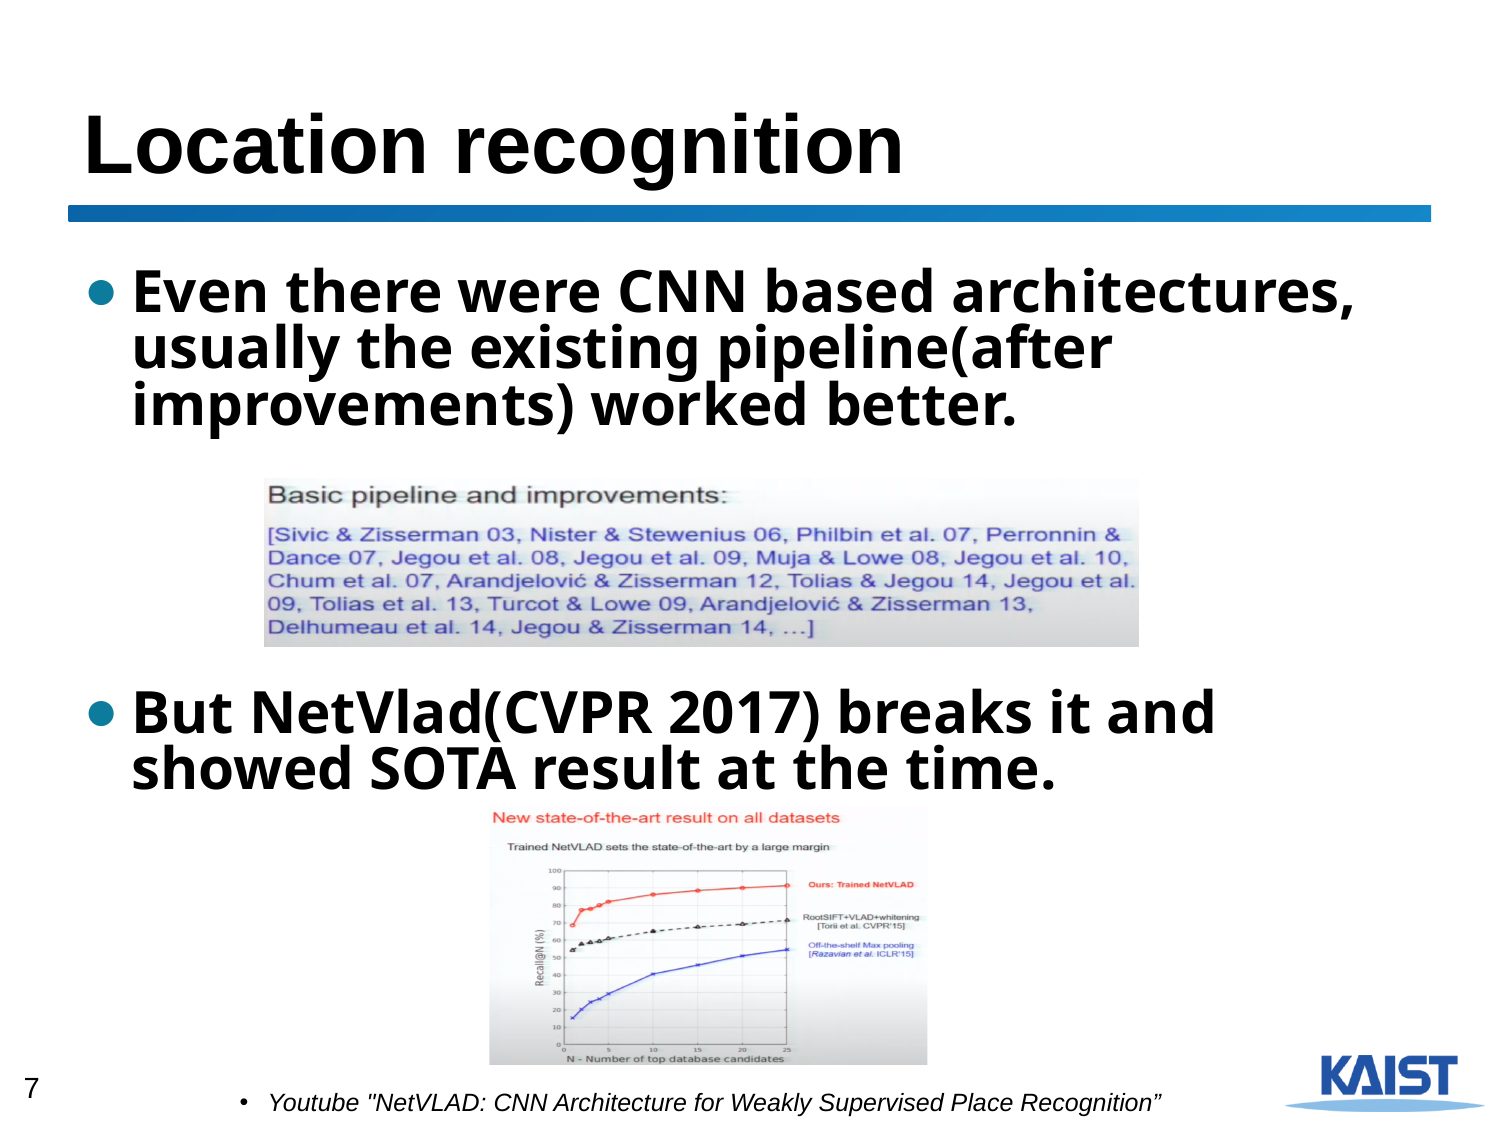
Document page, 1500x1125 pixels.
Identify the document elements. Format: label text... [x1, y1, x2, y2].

picture [264, 478, 1139, 647]
picture [489, 805, 928, 1065]
text_box Youtube "NetVLAD: CNN Architecture for Weakly Supervised Place Recognition” [120, 1079, 1283, 1125]
list Even there were CNN based architectures, usually the existing pipeline(after improvements) worked better. But NetVlad(CVPR 2017) breaks it and showed SOTA result at the time. [68, 260, 1434, 1092]
picture [1284, 1055, 1485, 1112]
title Location recognition [68, 48, 1428, 198]
